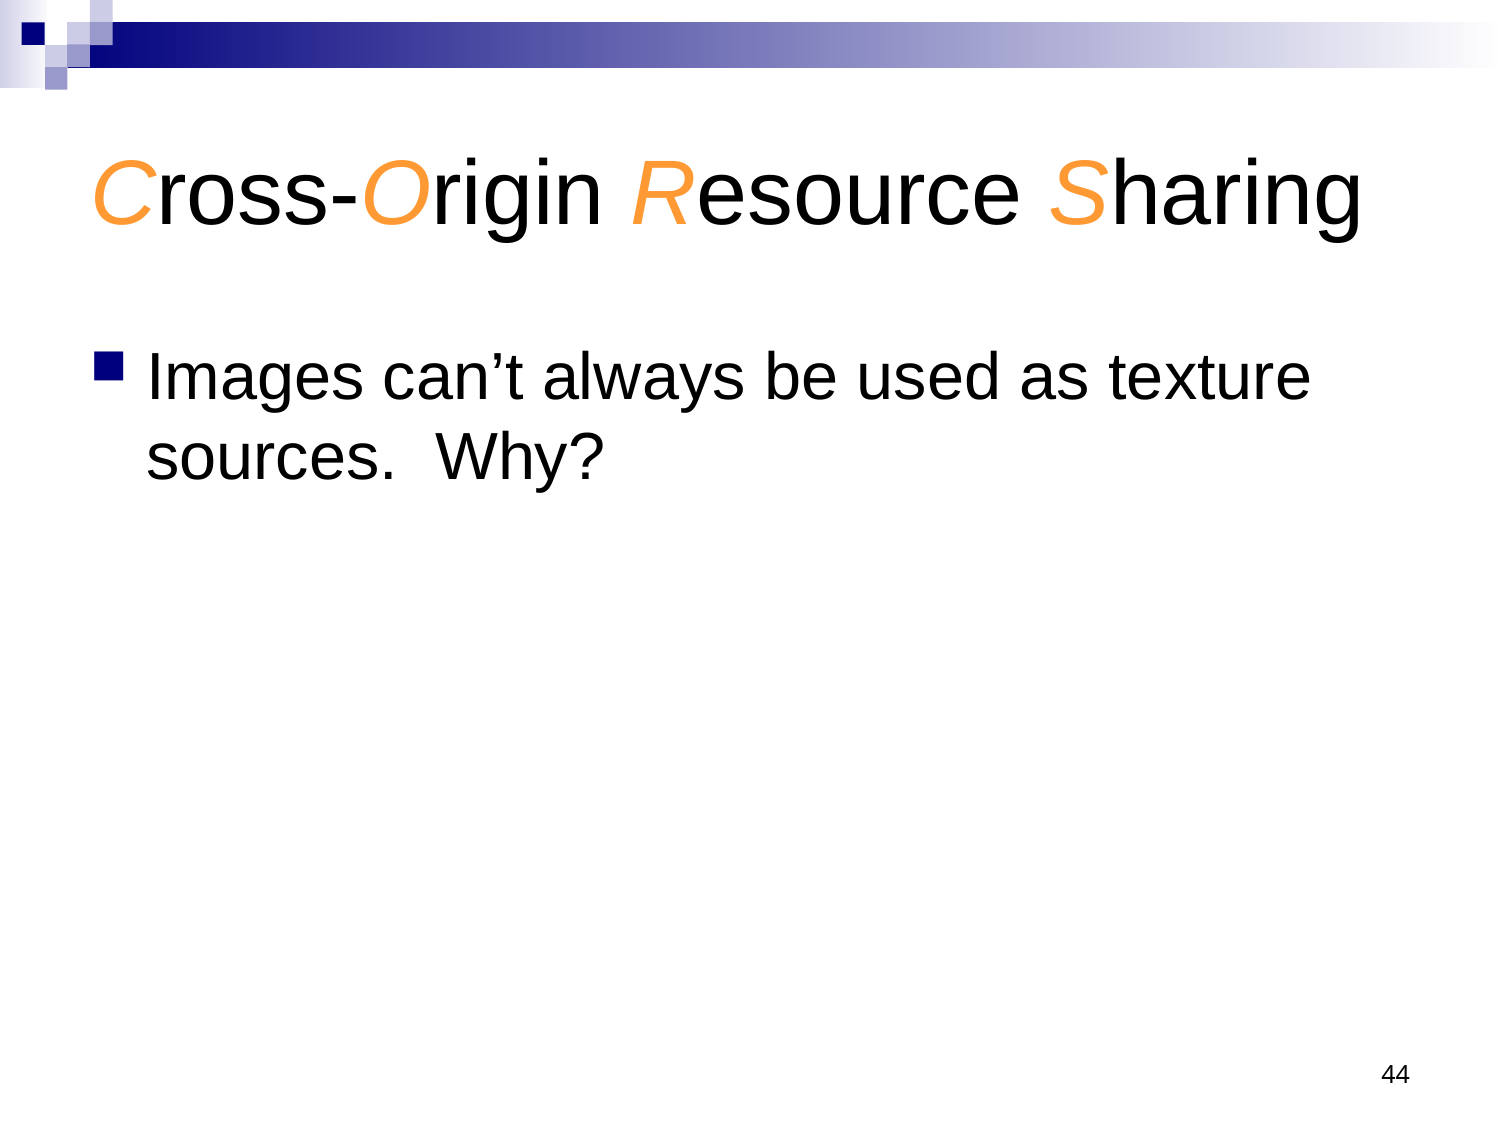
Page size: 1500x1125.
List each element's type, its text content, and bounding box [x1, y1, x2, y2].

title Cross-Origin Resource Sharing [75, 75, 1500, 300]
list Images can’t always be used as texture sources. Why? [75, 324, 1425, 1025]
slide_number 44 [1074, 1024, 1426, 1101]
